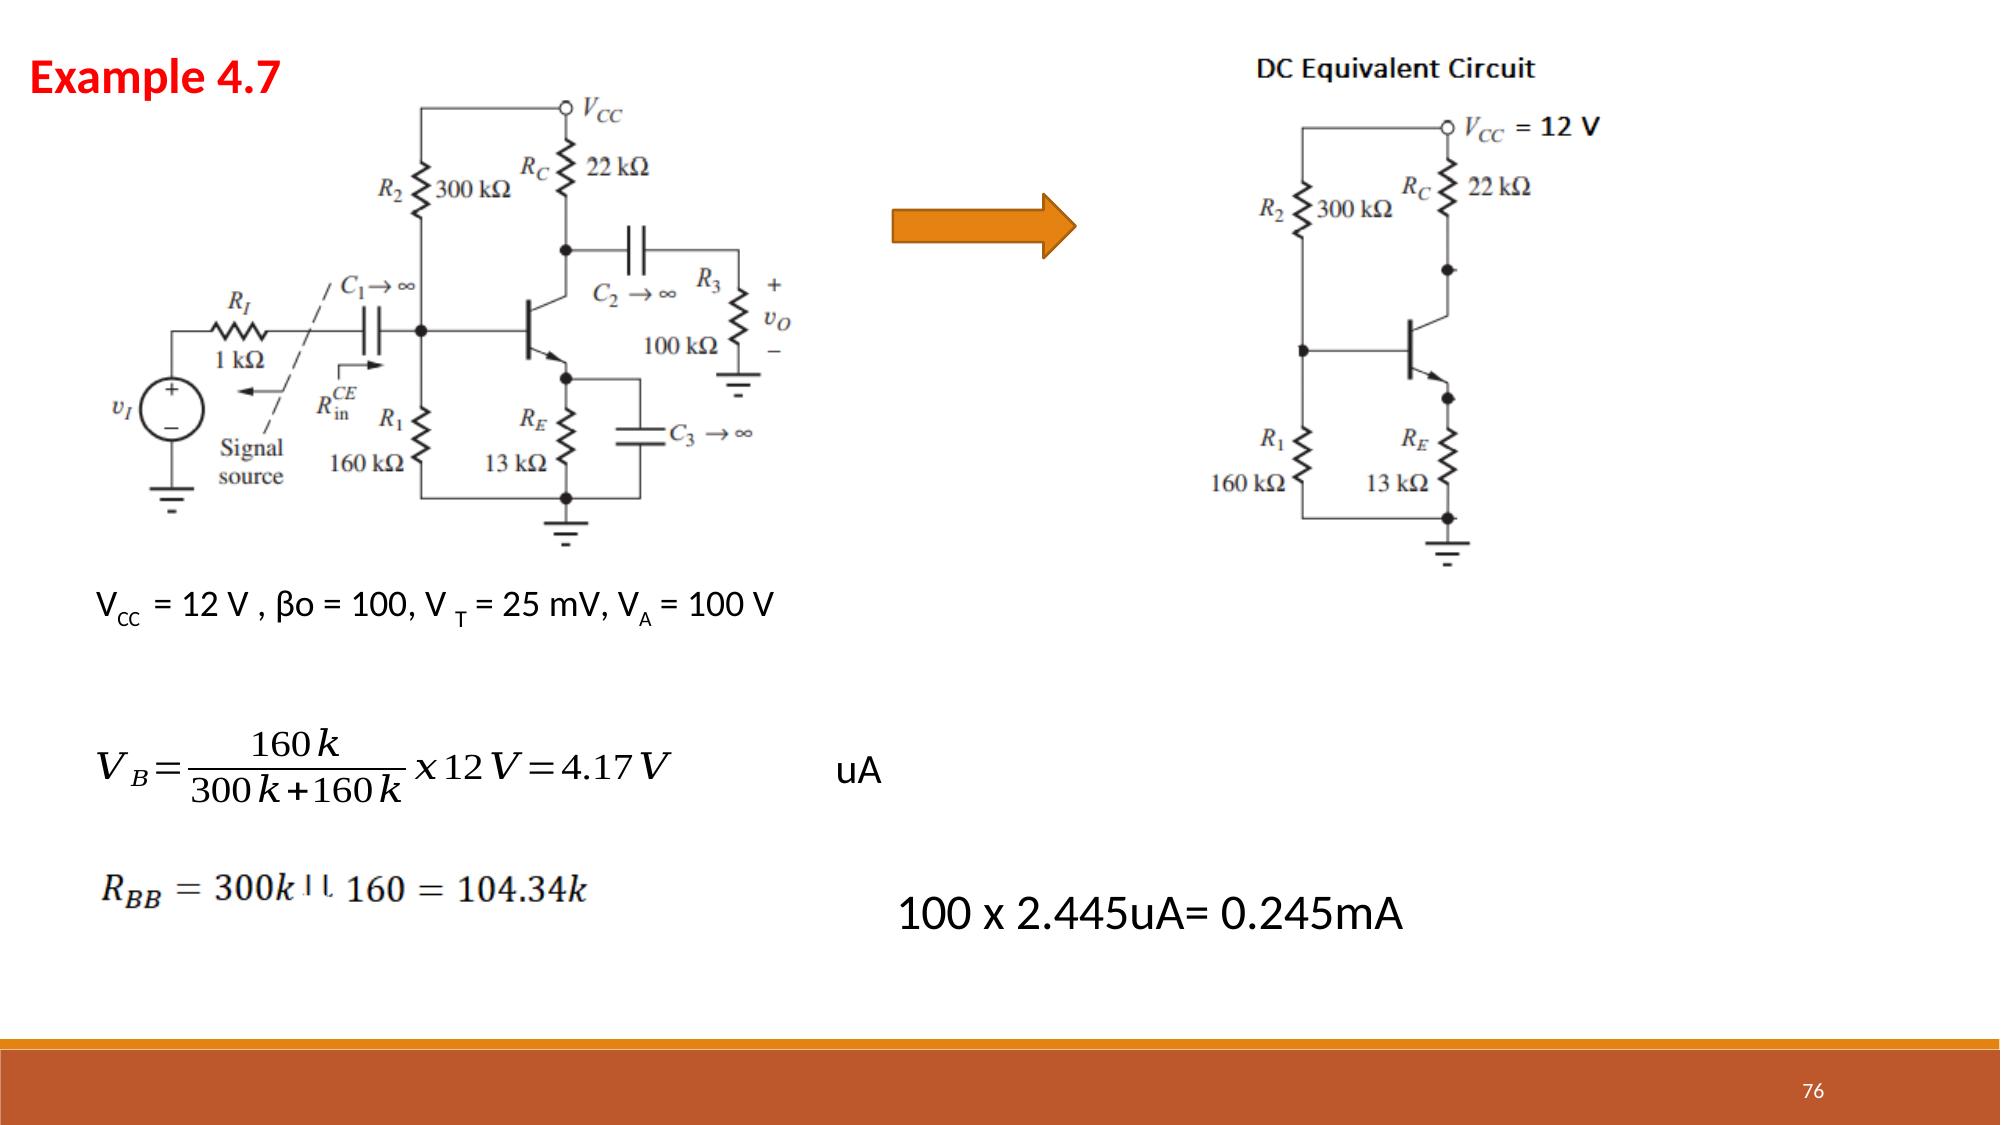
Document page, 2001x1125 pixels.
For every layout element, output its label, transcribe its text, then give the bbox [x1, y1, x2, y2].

picture [76, 63, 816, 554]
text_box Example 4.7 [14, 35, 476, 111]
text_box [891, 192, 1077, 260]
picture [94, 843, 594, 929]
picture [1198, 20, 1625, 584]
slide_number 76 [1624, 1059, 1840, 1120]
text_box VCC = 12 V , βo = 100, V T = 25 mV, VA = 100 V [81, 567, 811, 640]
